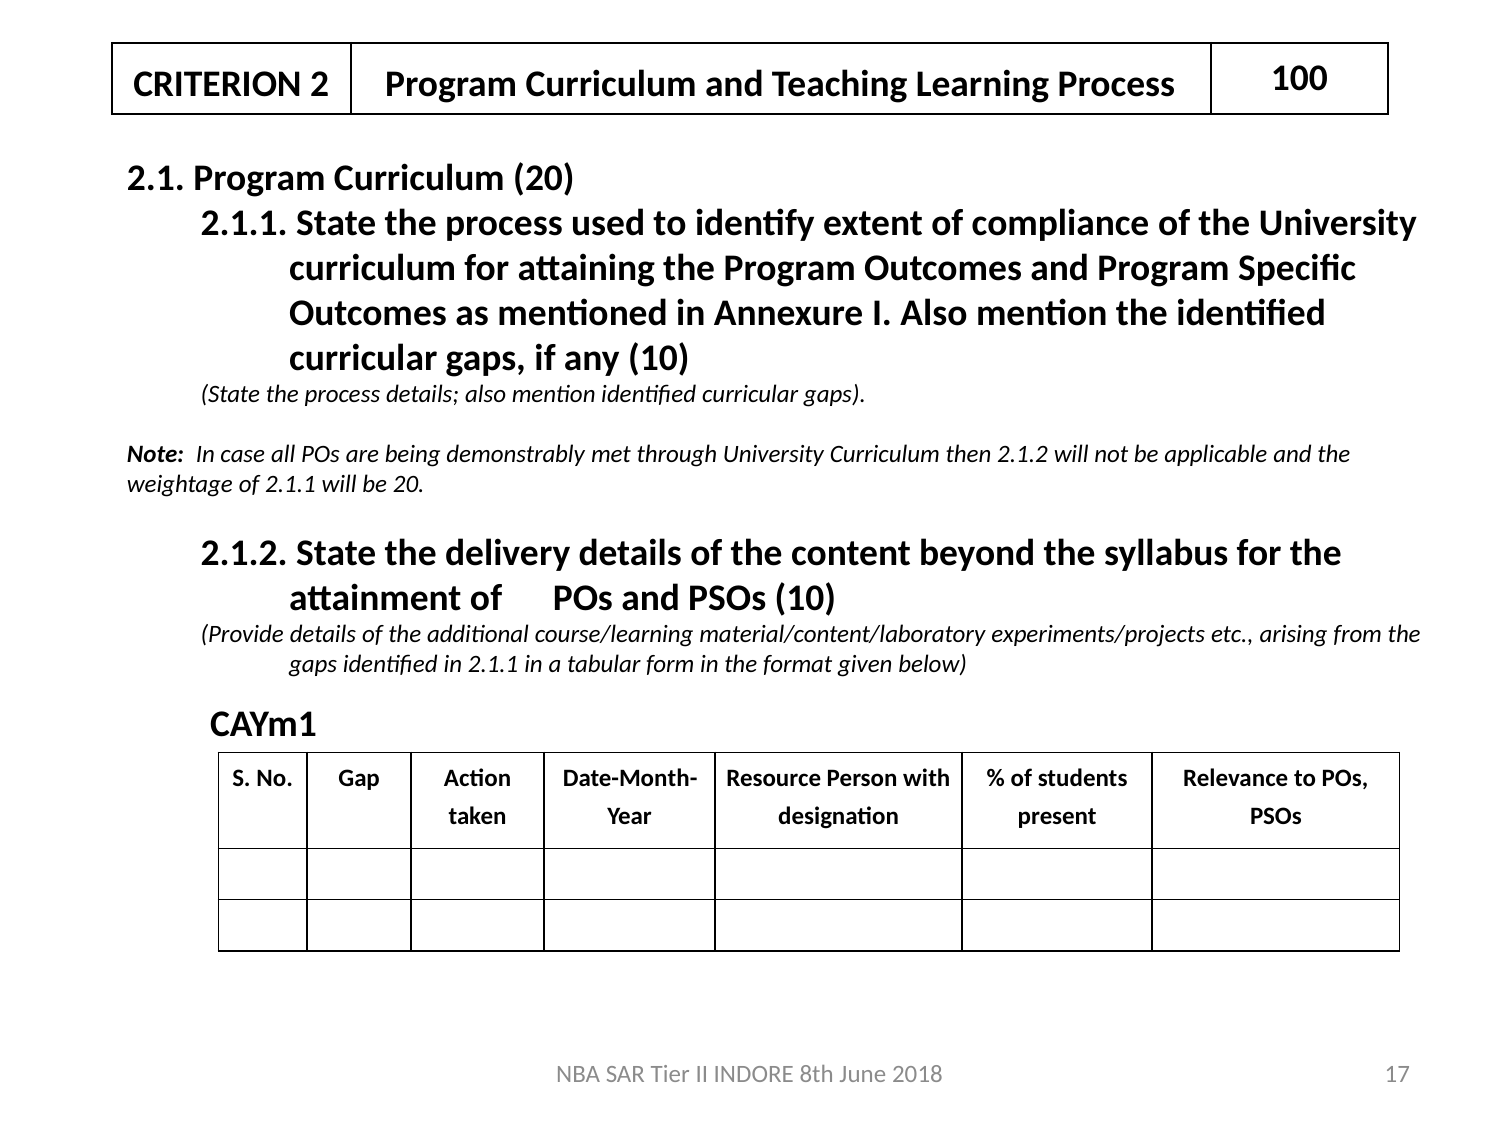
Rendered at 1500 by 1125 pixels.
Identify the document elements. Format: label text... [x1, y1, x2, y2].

table_header CRITERION 2 [113, 44, 350, 113]
table_header Gap [308, 753, 410, 848]
slide_number 17 [1074, 1042, 1425, 1103]
table_cell [963, 849, 1151, 899]
table_cell [308, 849, 410, 899]
table_header % of students present [963, 753, 1151, 848]
table_cell [219, 849, 306, 899]
table_cell [716, 849, 961, 899]
table_header 100 [1212, 44, 1387, 113]
text_box 2.1. Program Curriculum (20) 2.1.1. State the process used to identify extent of compliance of the University curriculum for attaining the Program Outcomes and Program Specific Outcomes as mentioned in Annexure I. Also mention the identified curricular gaps, if any (10) (State the process details; also mention identified curricular gaps). Note: In case all POs are being demonstrably met through University Curriculum then 2.1.2 will not be applicable and the weightage of 2.1.1 will be 20. 2.1.2. State the delivery details of the content beyond the syllabus for the attainment of POs and PSOs (10) (Provide details of the additional course/learning material/content/laboratory experiments/projects etc., arising from the gaps identified in 2.1.1 in a tabular form in the format given below) [112, 145, 1459, 685]
table_header Action taken [412, 753, 543, 848]
table_header Date-Month-Year [545, 753, 714, 848]
text_box CAYm1 [195, 691, 332, 752]
table_cell [545, 849, 714, 899]
table_header Program Curriculum and Teaching Learning Process [352, 44, 1210, 113]
table_cell [308, 900, 410, 950]
table_cell [1153, 900, 1399, 950]
table_cell [963, 900, 1151, 950]
footer NBA SAR Tier II INDORE 8th June 2018 [512, 1042, 988, 1103]
table_header S. No. [219, 753, 306, 848]
table_header Relevance to POs, PSOs [1153, 753, 1399, 848]
table_cell [716, 900, 961, 950]
table_cell [412, 900, 543, 950]
table_cell [545, 900, 714, 950]
table_cell [219, 900, 306, 950]
table_cell [1153, 849, 1399, 899]
table_header Resource Person with designation [716, 753, 961, 848]
table_cell [412, 849, 543, 899]
